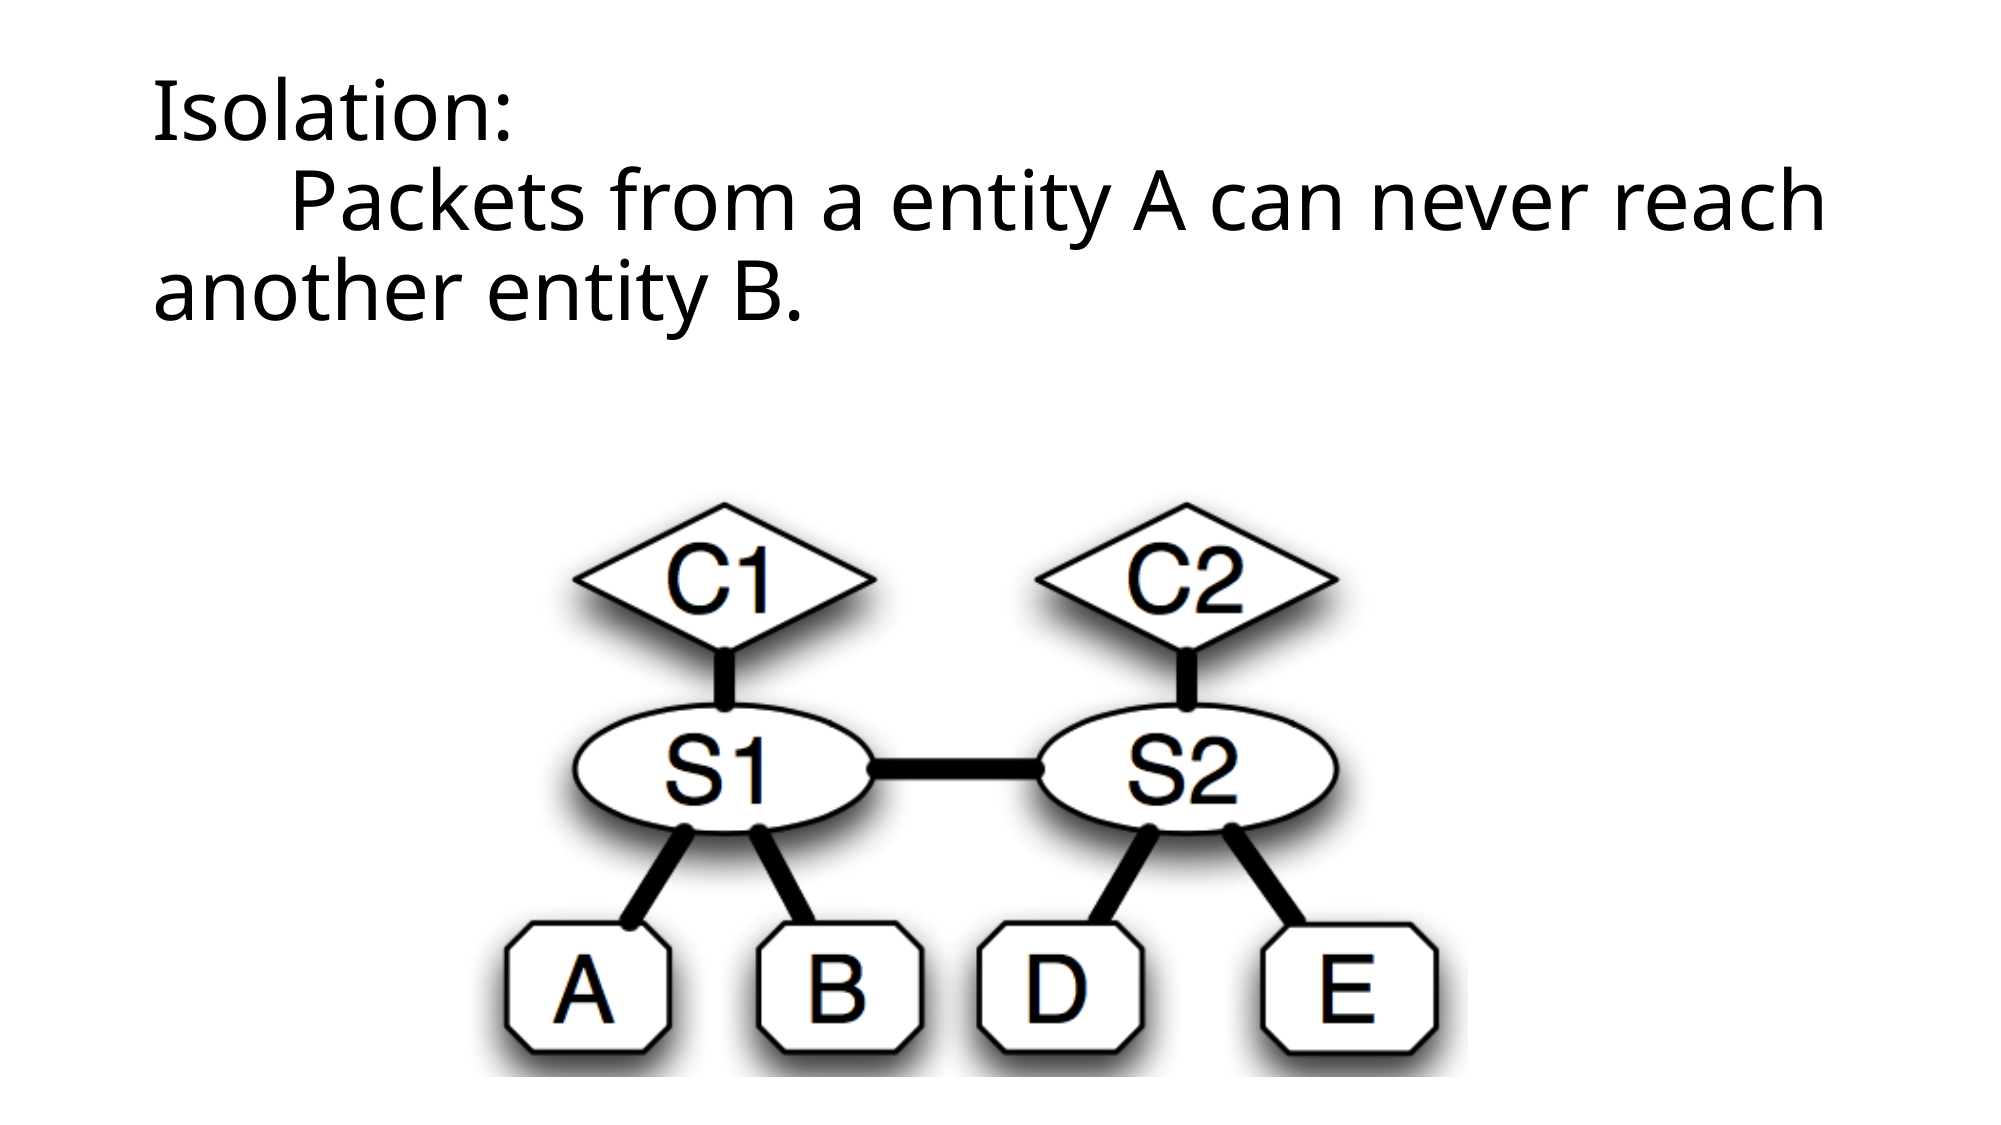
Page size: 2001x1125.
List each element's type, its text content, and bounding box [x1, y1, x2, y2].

title Isolation: Packets from a entity A can never reach another entity B. [137, 59, 1863, 348]
picture [424, 480, 1468, 1077]
